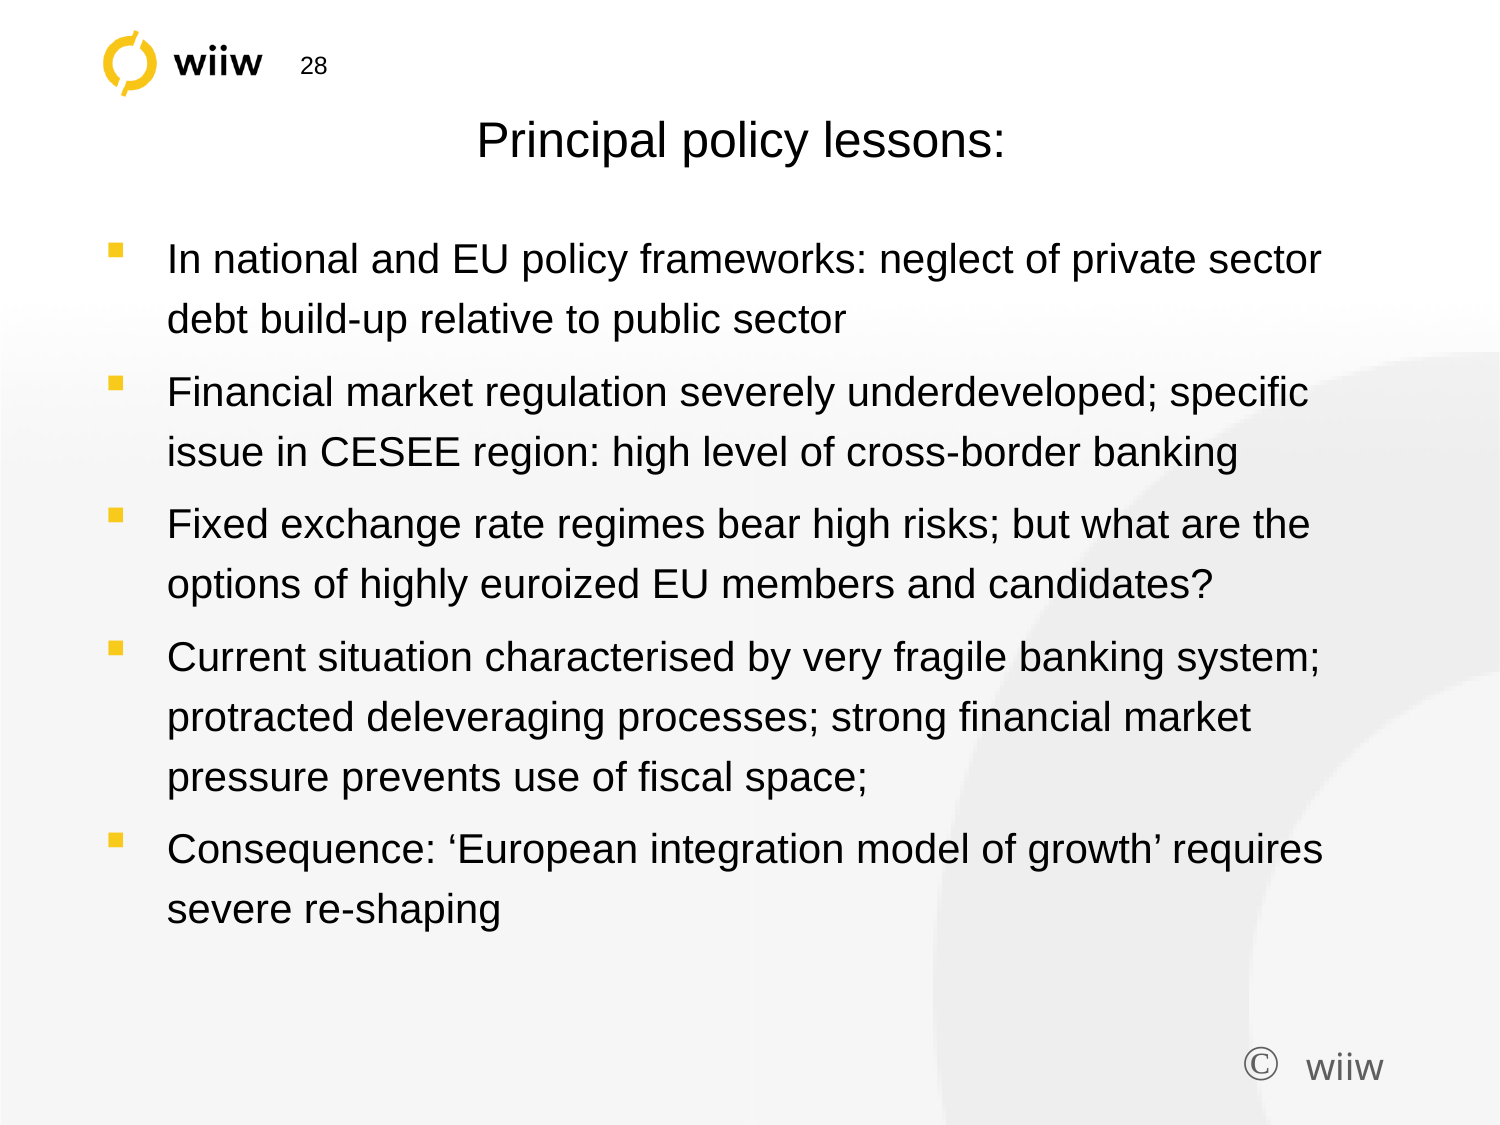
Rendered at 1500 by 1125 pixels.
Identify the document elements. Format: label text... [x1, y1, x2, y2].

title Principal policy lessons: [86, 87, 1397, 320]
picture [97, 24, 268, 87]
list In national and EU policy frameworks: neglect of private sector debt build-up relative to public sector Financial market regulation severely underdeveloped; specific issue in CESEE region: high level of cross-border banking Fixed exchange rate regimes bear high risks; but what are the options of highly euroized EU members and candidates? Current situation characterised by very fragile banking system; protracted deleveraging processes; strong financial market pressure prevents use of fiscal space; Consequence: ‘European integration model of growth’ requires severe re-shaping [89, 214, 1388, 1031]
